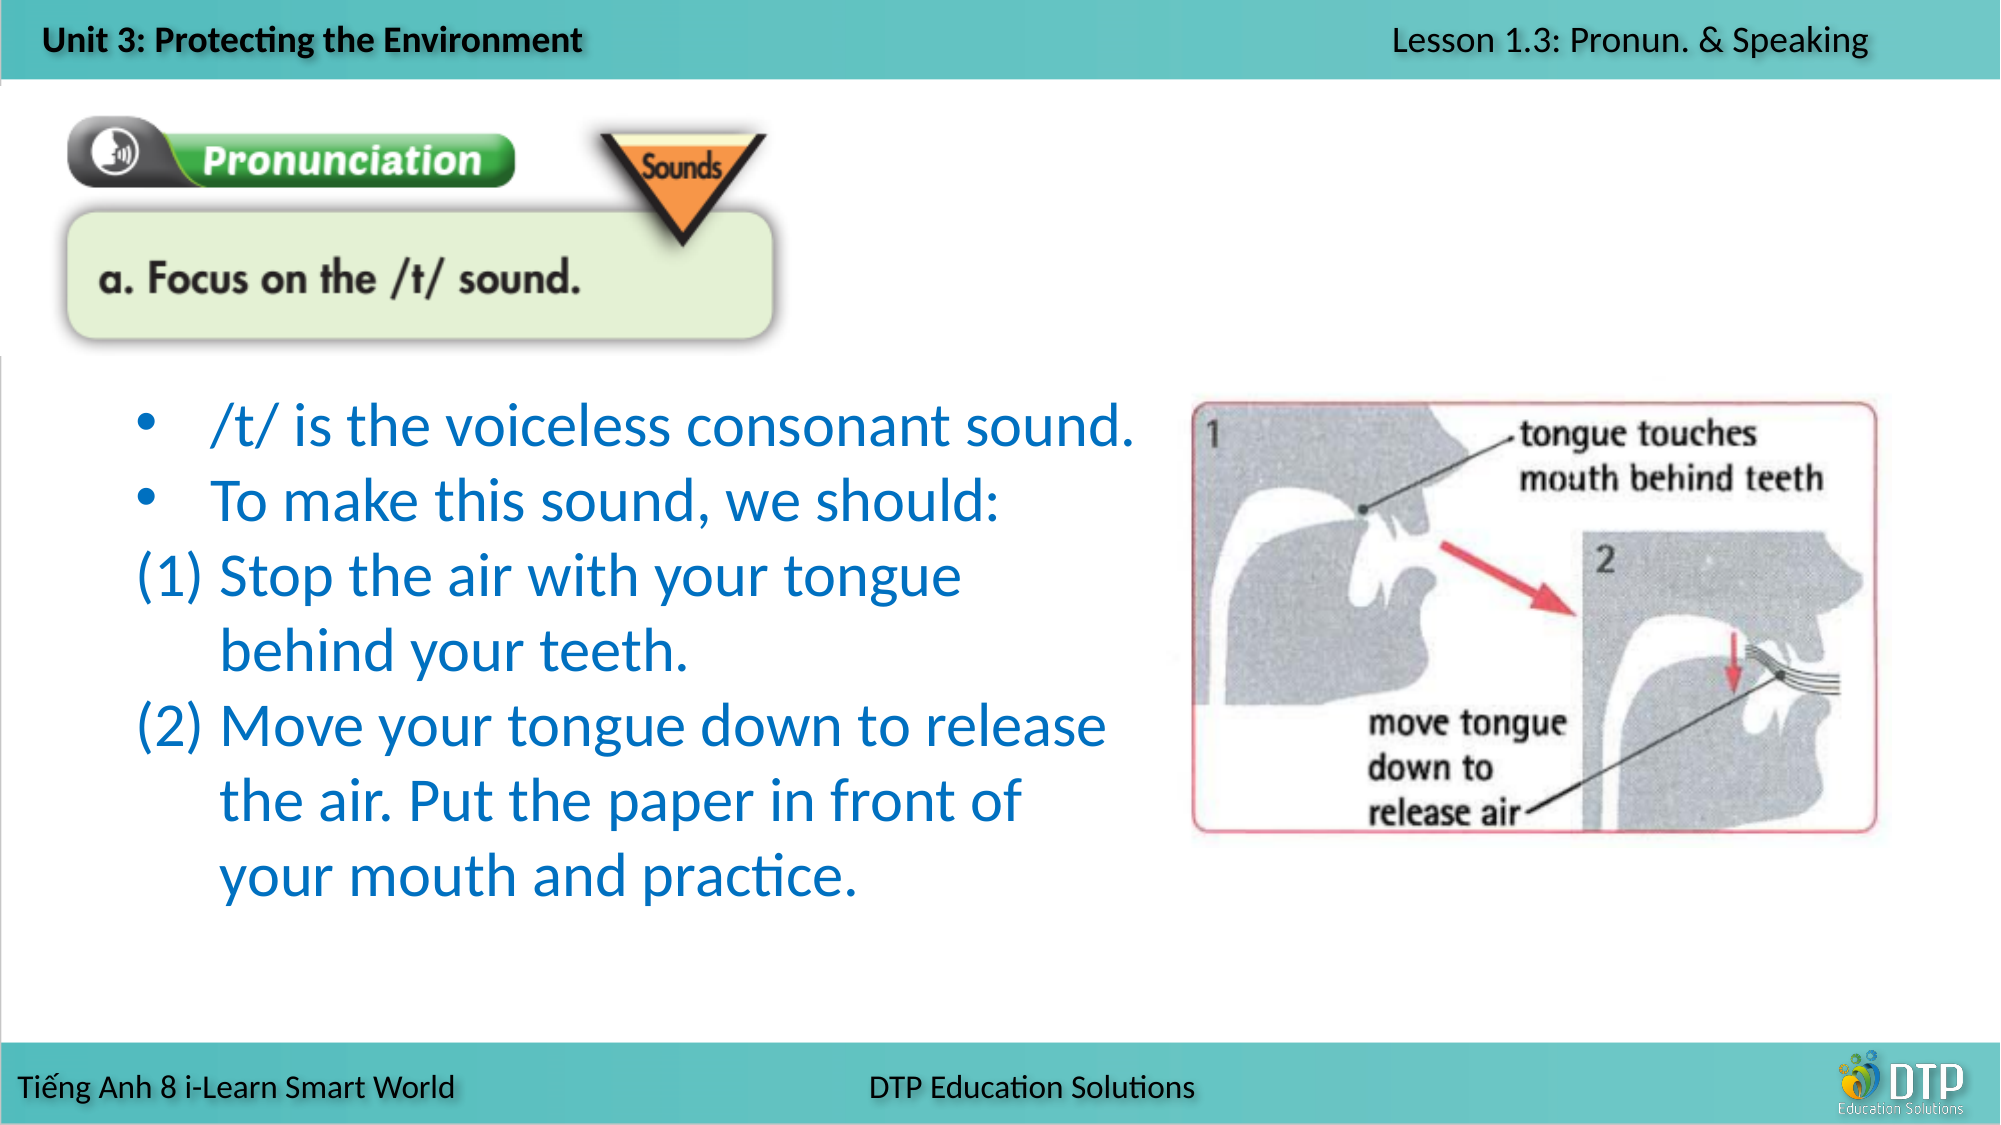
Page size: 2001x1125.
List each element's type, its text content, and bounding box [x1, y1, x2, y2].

text_box /t/ is the voiceless consonant sound. To make this sound, we should: Stop the air with your tongue behind your teeth. Move your tongue down to release the air. Put the paper in front of your mouth and practice. [120, 376, 1167, 916]
picture [0, 0, 2000, 1125]
